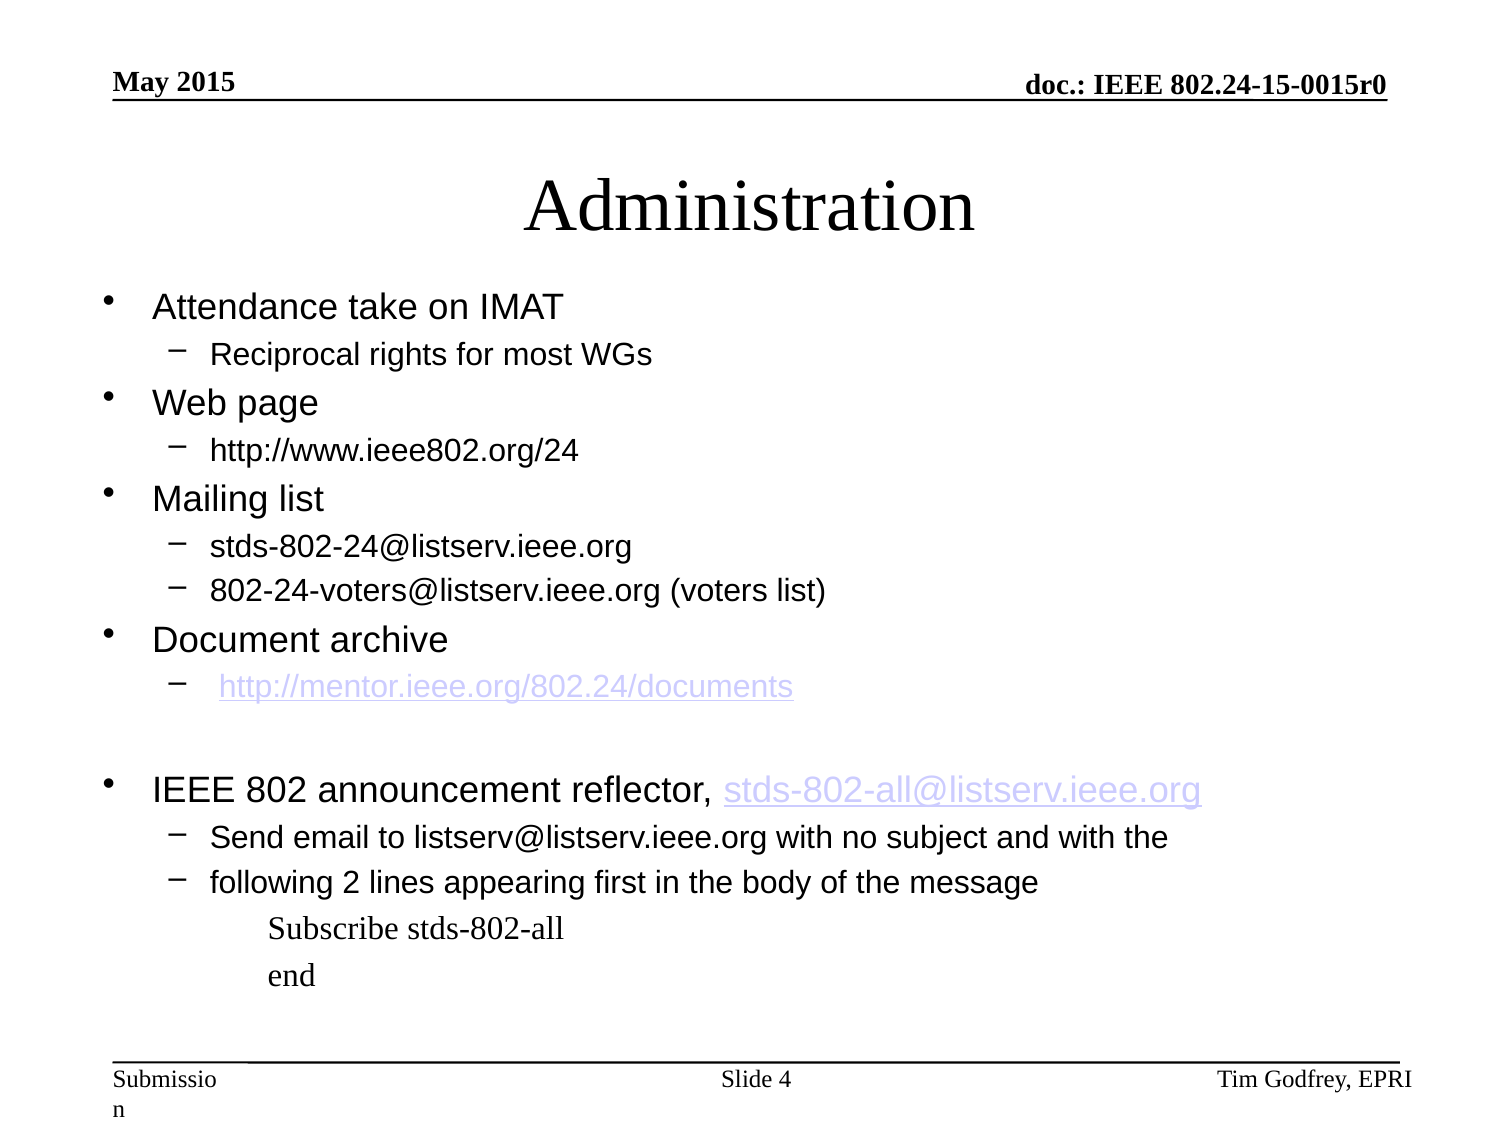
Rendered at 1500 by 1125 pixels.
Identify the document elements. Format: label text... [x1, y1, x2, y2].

list Attendance take on IMAT Reciprocal rights for most WGs Web page http://www.ieee802.org/24 Mailing list stds-802-24@listserv.ieee.org 802-24-voters@listserv.ieee.org (voters list) Document archive http://mentor.ieee.org/802.24/documents IEEE 802 announcement reflector, stds-802-all@listserv.ieee.org Send email to listserv@listserv.ieee.org with no subject and with the following 2 lines appearing first in the body of the message Subscribe stds-802-all end [87, 275, 1425, 1013]
slide_number Slide 4 [712, 1062, 800, 1093]
title Administration [112, 112, 1388, 275]
footer Tim Godfrey, EPRI [900, 1062, 1413, 1093]
